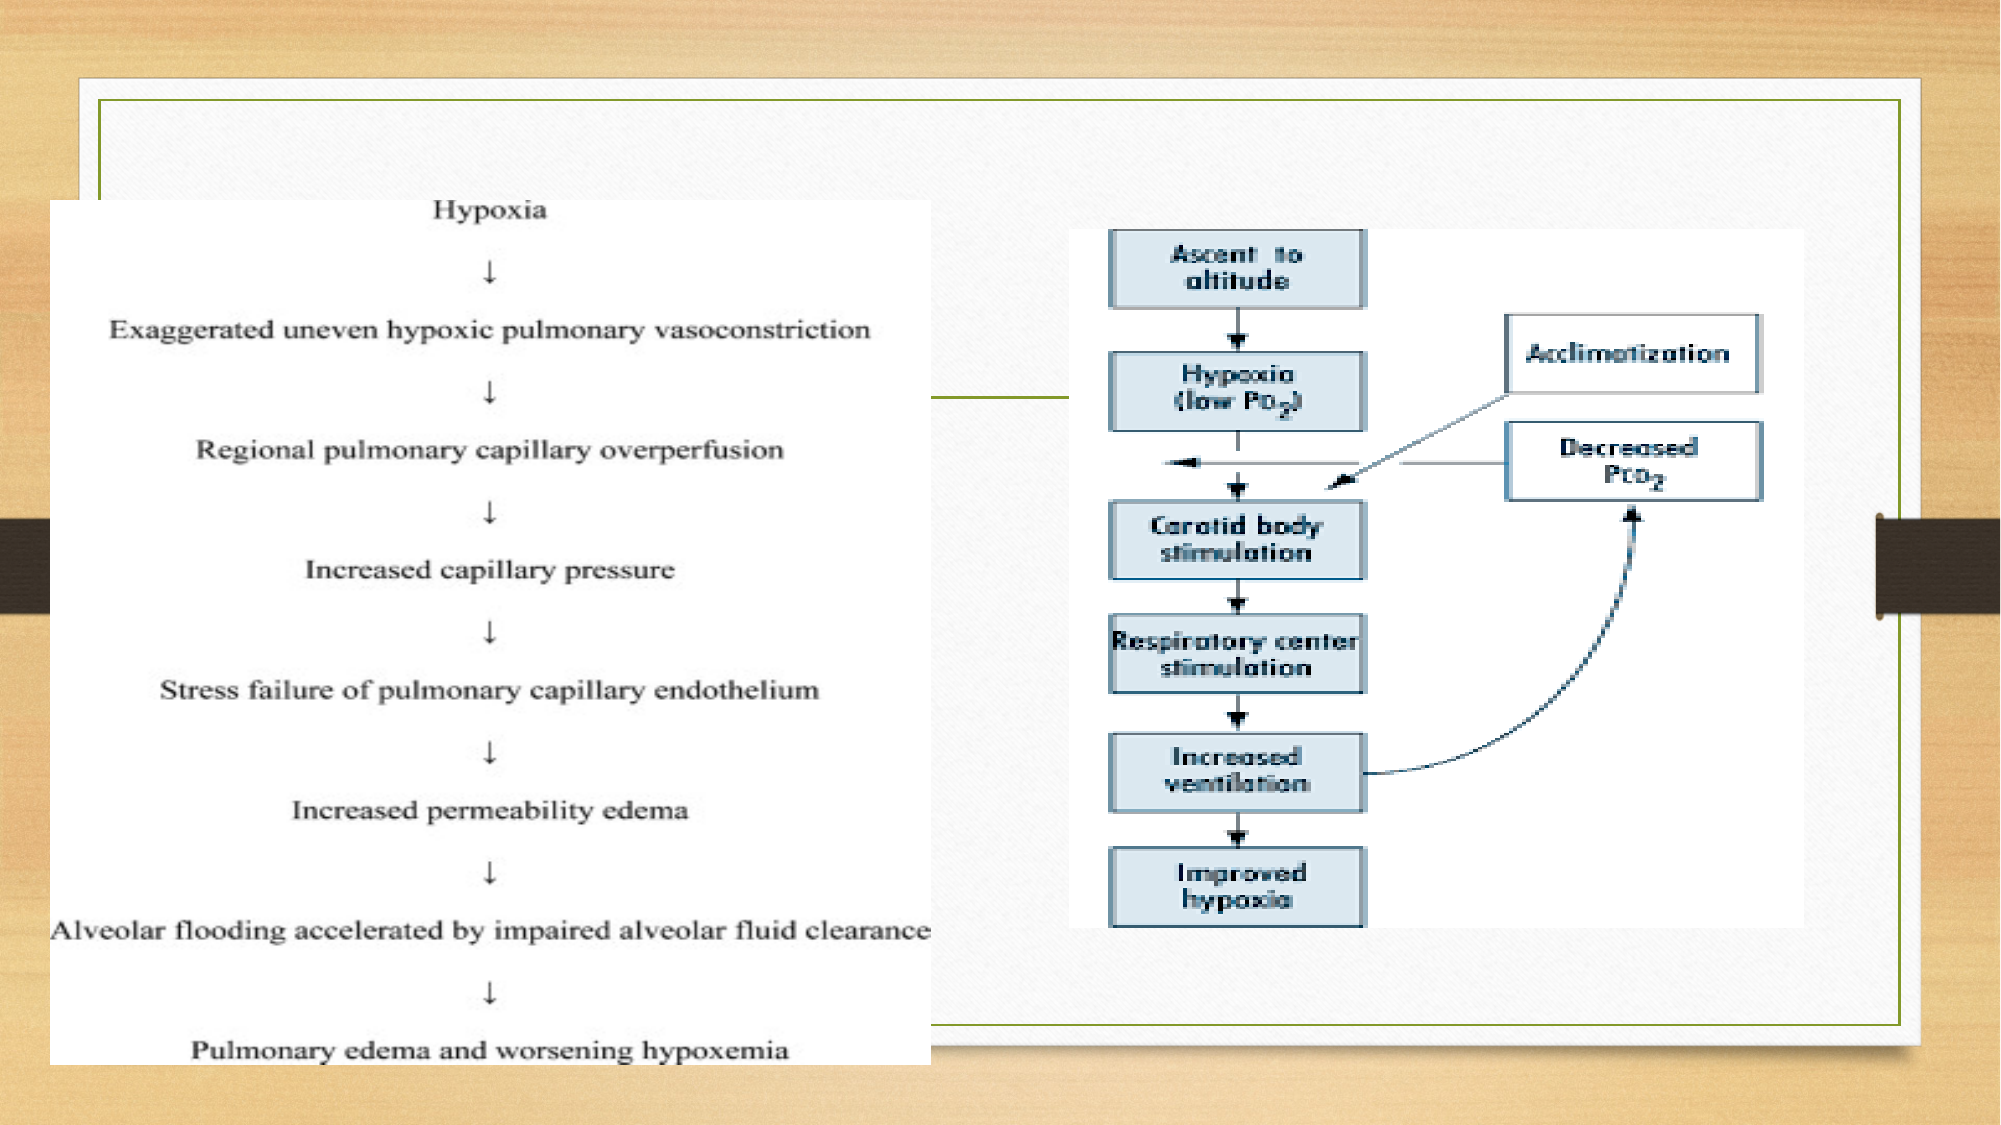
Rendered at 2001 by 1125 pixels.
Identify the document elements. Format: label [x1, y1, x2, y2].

list [50, 200, 931, 1066]
picture [0, 0, 2001, 1125]
list [1069, 229, 1804, 928]
